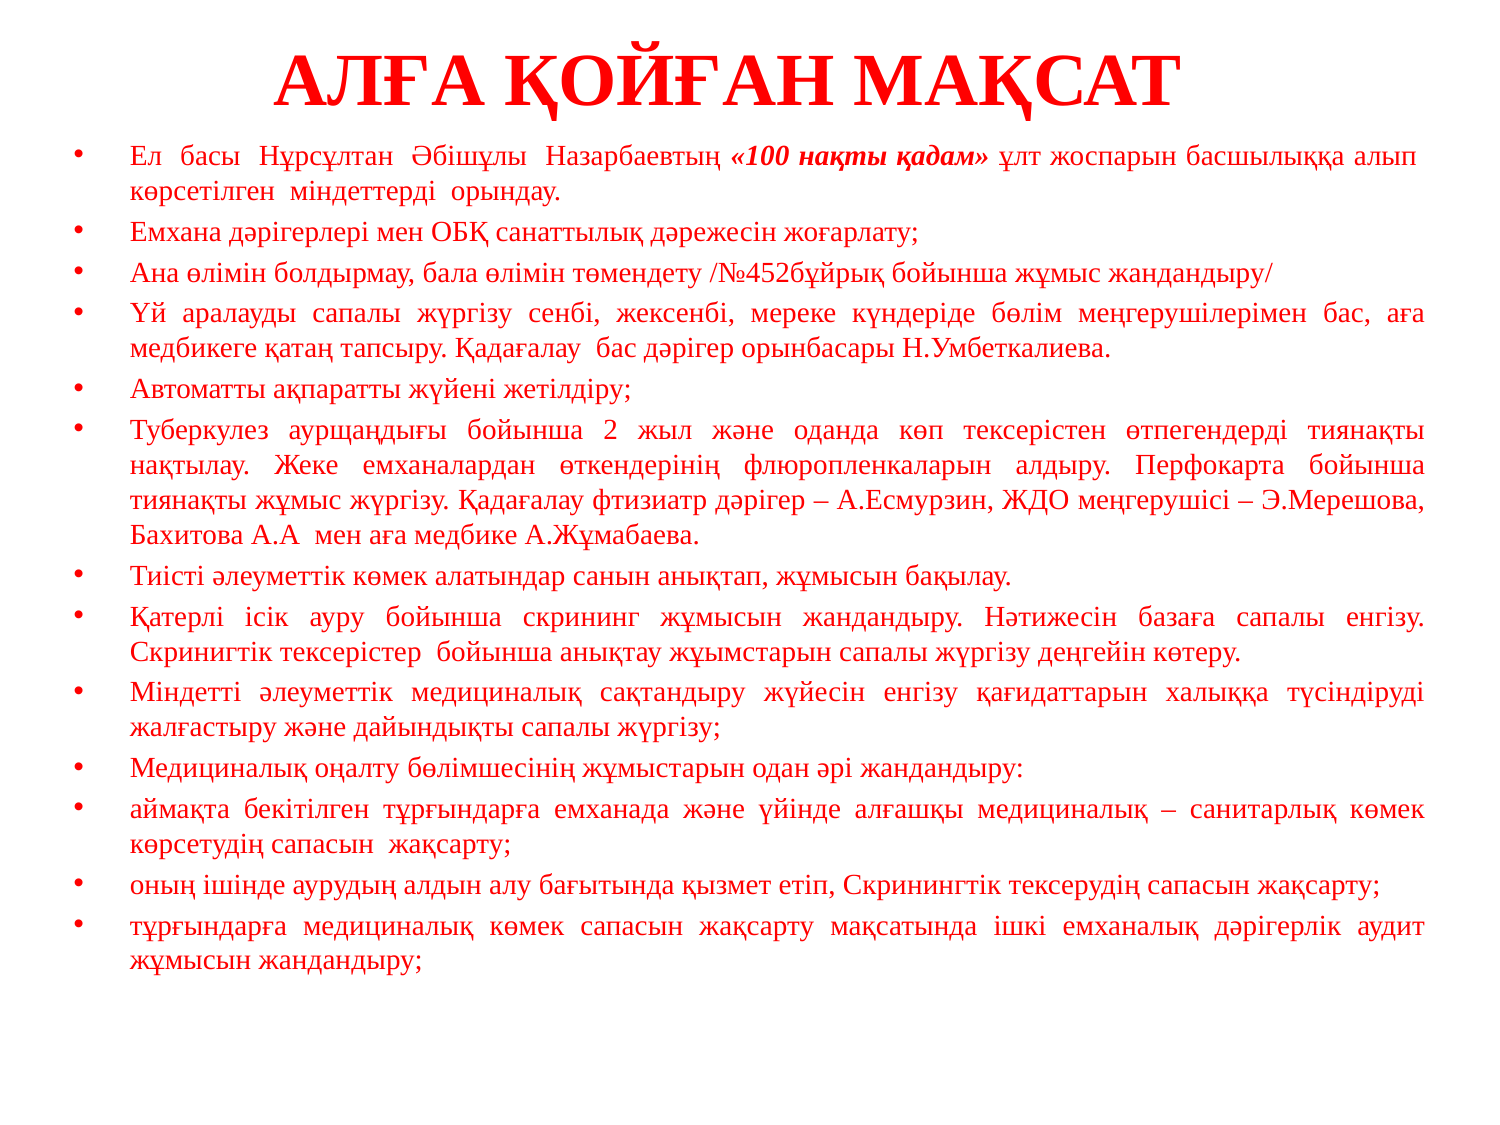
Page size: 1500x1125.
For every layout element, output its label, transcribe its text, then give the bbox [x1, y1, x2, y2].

list Ел басы Нұрсұлтан Әбішұлы Назарбаевтың «100 нақты қадам» ұлт жоспарын басшылыққа алып көрсетілген міндеттерді орындау. Емхана дәрігерлері мен ОБҚ санаттылық дәрежесін жоғарлату; Ана өлімін болдырмау, бала өлімін төмендету /№452бұйрық бойынша жұмыс жандандыру/ Үй аралауды сапалы жүргізу сенбі, жексенбі, мереке күндеріде бөлім меңгерушілерімен бас, аға медбикеге қатаң тапсыру. Қадағалау бас дәрігер орынбасары Н.Умбеткалиева. Автоматты ақпаратты жүйені жетілдіру; Туберкулез аурщаңдығы бойынша 2 жыл және оданда көп тексерістен өтпегендерді тиянақты нақтылау. Жеке емханалардан өткендерінің флюропленкаларын алдыру. Перфокарта бойынша тиянақты жұмыс жүргізу. Қадағалау фтизиатр дәрігер – А.Есмурзин, ЖДО меңгерушісі – Э.Мерешова, Бахитова А.А мен аға медбике А.Жұмабаева. Тиісті әлеуметтік көмек алатындар санын анықтап, жұмысын бақылау. Қатерлі ісік ауру бойынша скрининг жұмысын жандандыру. Нәтижесін базаға сапалы енгізу. Скринигтік тексерістер бойынша анықтау жұымстарын сапалы жүргізу деңгейін көтеру. Міндетті әлеуметтік медициналық сақтандыру жүйесін енгізу қағидаттарын халыққа түсіндіруді жалғастыру және дайындықты сапалы жүргізу; Медициналық оңалту бөлімшесінің жұмыстарын одан әрі жандандыру: аймақта бекітілген тұрғындарға емханада және үйінде алғашқы медициналық – санитарлық көмек көрсетудің сапасын жақсарту; оның ішінде аурудың алдын алу бағытында қызмет етіп, Скринингтік тексерудің сапасын жақсарту; тұрғындарға медициналық көмек сапасын жақсарту мақсатында ішкі емханалық дәрігерлік аудит жұмысын жандандыру; [58, 128, 1442, 1035]
text_box Алға қойған мақсат [222, 23, 1233, 129]
